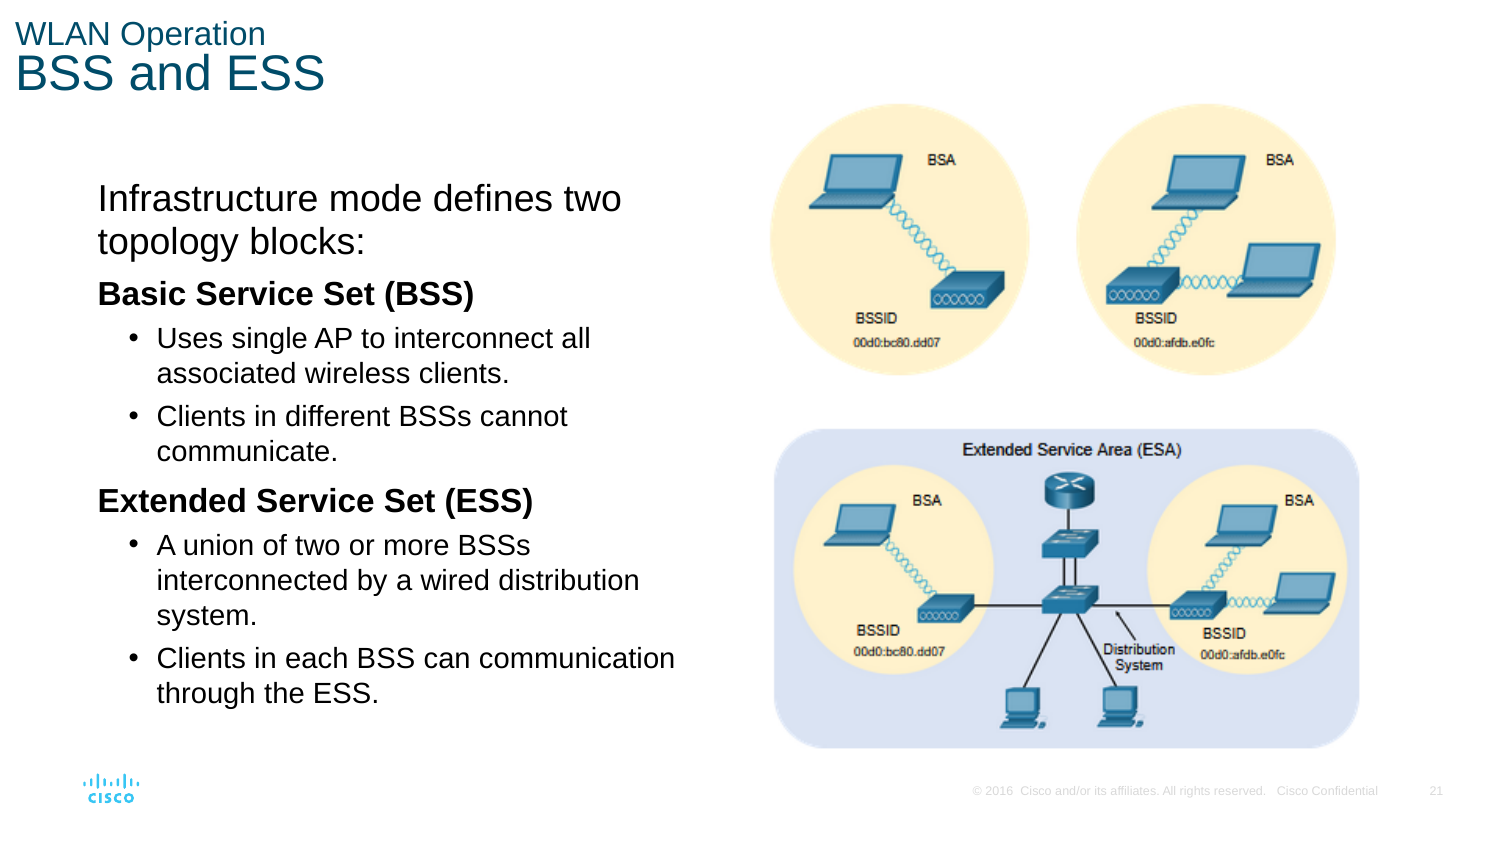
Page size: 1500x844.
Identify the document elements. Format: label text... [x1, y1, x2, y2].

title WLAN Operation BSS and ESS [0, 0, 1369, 121]
list Infrastructure mode defines two topology blocks: Basic Service Set (BSS) Uses single AP to interconnect all associated wireless clients. Clients in different BSSs cannot communicate. Extended Service Set (ESS) A union of two or more BSSs interconnected by a wired distribution system. Clients in each BSS can communication through the ESS. [70, 169, 713, 674]
picture [749, 87, 1358, 399]
picture [765, 422, 1370, 758]
